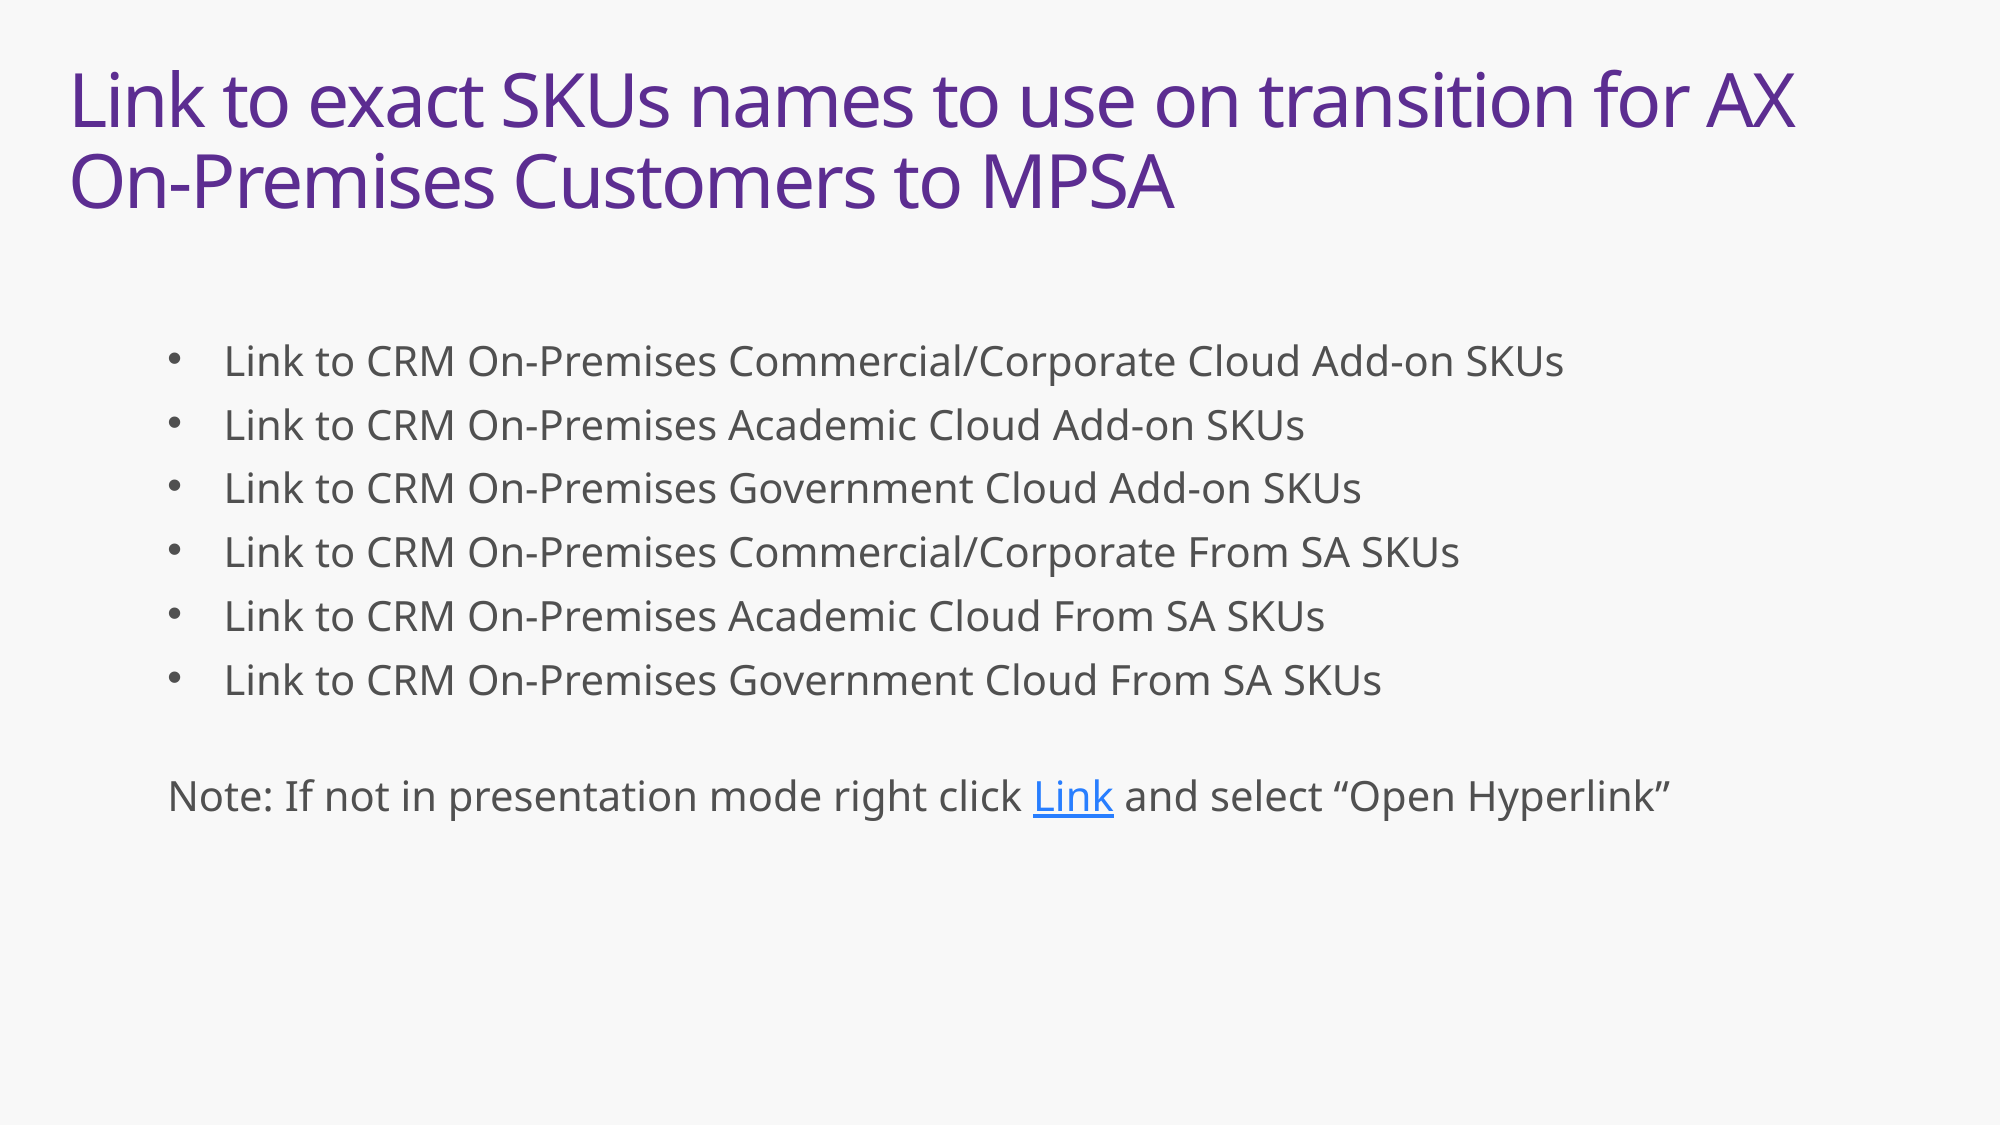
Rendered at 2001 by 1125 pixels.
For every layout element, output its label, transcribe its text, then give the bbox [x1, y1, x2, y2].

text_box Link to CRM On-Premises Commercial/Corporate Cloud Add-on SKUs Link to CRM On-Premises Academic Cloud Add-on SKUs Link to CRM On-Premises Government Cloud Add-on SKUs Link to CRM On-Premises Commercial/Corporate From SA SKUs Link to CRM On-Premises Academic Cloud From SA SKUs Link to CRM On-Premises Government Cloud From SA SKUs Note: If not in presentation mode right click Link and select “Open Hyperlink” [137, 311, 1931, 845]
title Link to exact SKUs names to use on transition for AX On-Premises Customers to MPSA [44, 47, 1957, 243]
